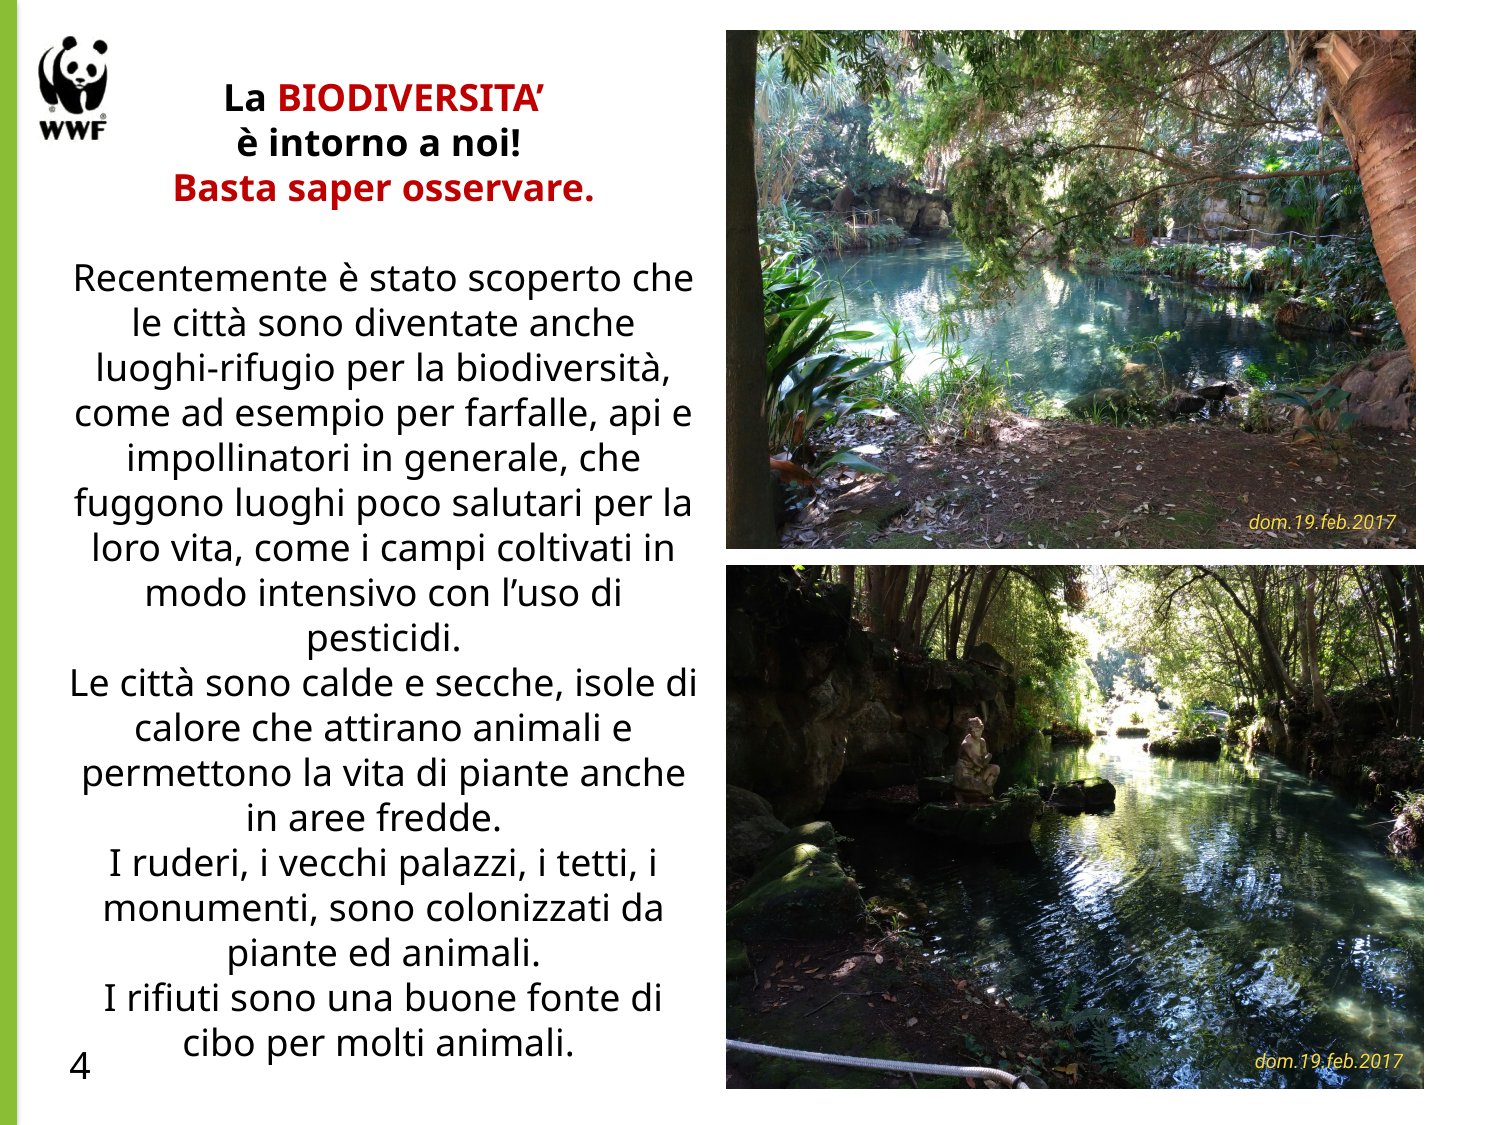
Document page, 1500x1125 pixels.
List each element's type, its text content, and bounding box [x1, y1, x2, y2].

text_box 4 [54, 1034, 106, 1095]
text_box [0, 0, 18, 1125]
text_box La BIODIVERSITA’ è intorno a noi! Basta saper osservare. Recentemente è stato scoperto che le città sono diventate anche luoghi-rifugio per la biodiversità, come ad esempio per farfalle, api e impollinatori in generale, che fuggono luoghi poco salutari per la loro vita, come i campi coltivati in modo intensivo con l’uso di pesticidi. Le città sono calde e secche, isole di calore che attirano animali e permettono la vita di piante anche in aree fredde. I ruderi, i vecchi palazzi, i tetti, i monumenti, sono colonizzati da piante ed animali. I rifiuti sono una buone fonte di cibo per molti animali. [53, 66, 715, 1072]
picture [27, 18, 115, 157]
picture [725, 564, 1424, 1090]
picture [725, 30, 1416, 549]
